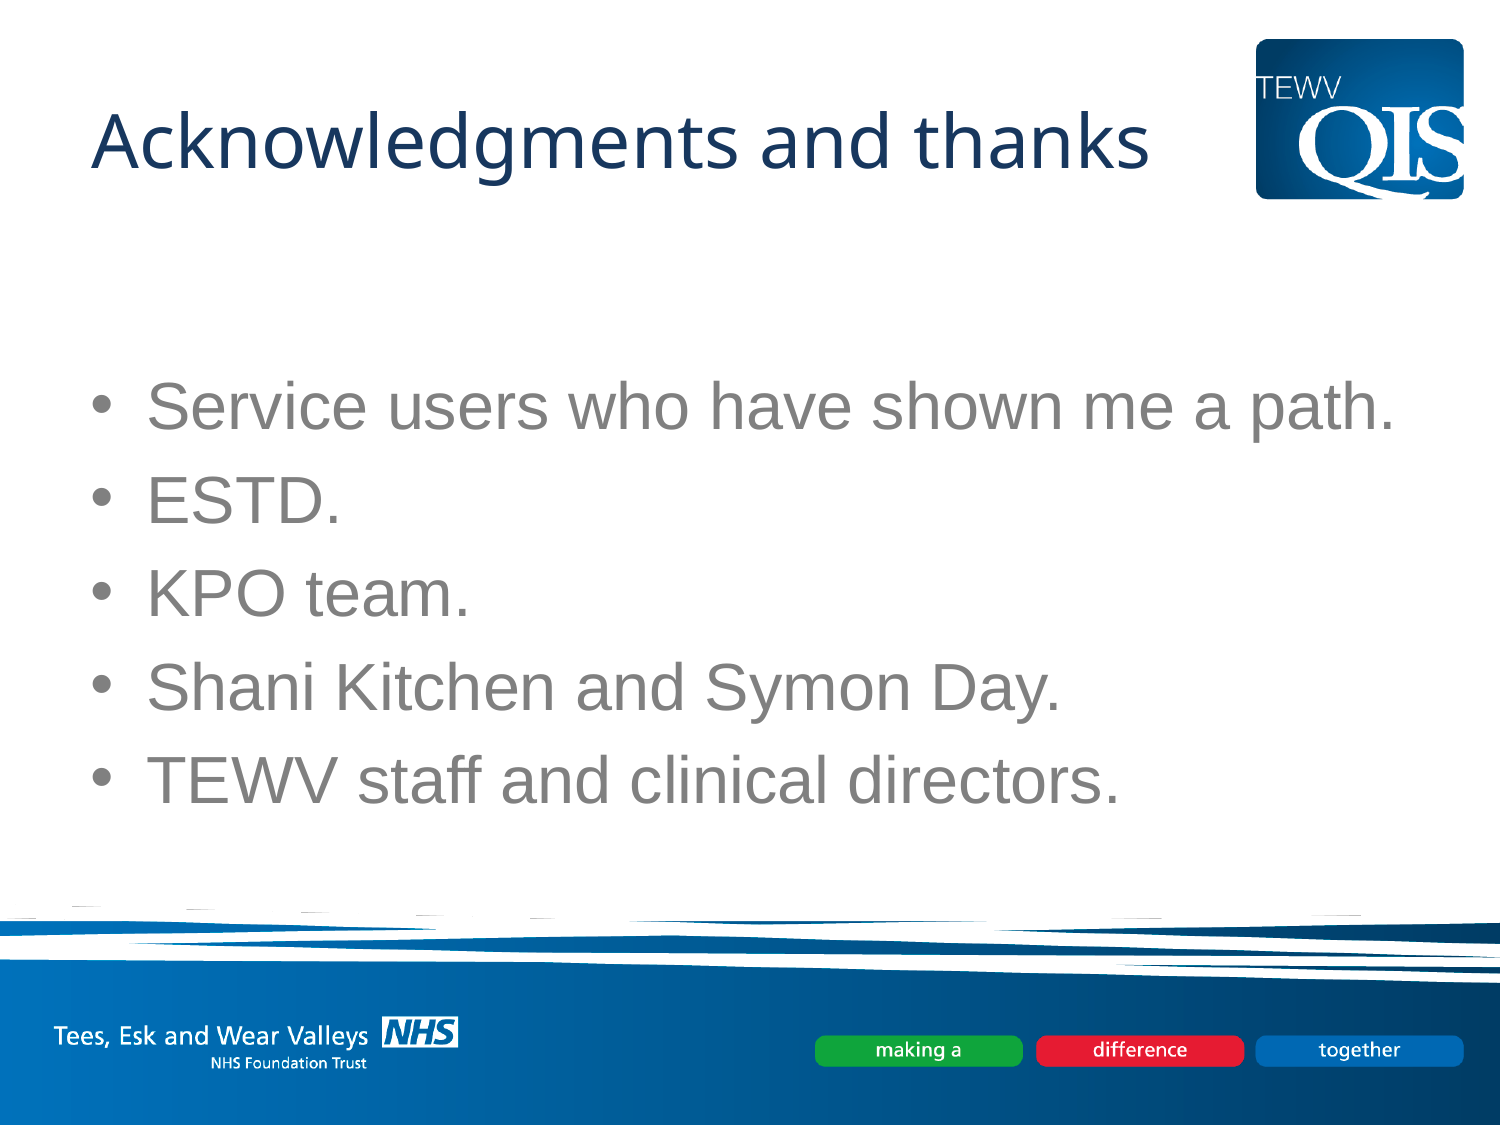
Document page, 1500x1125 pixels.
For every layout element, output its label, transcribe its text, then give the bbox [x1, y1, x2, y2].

title Acknowledgments and thanks [76, 45, 1425, 233]
list Service users who have shown me a path. ESTD. KPO team. Shani Kitchen and Symon Day. TEWV staff and clinical directors. [75, 262, 1425, 1005]
picture [0, 0, 1500, 1125]
